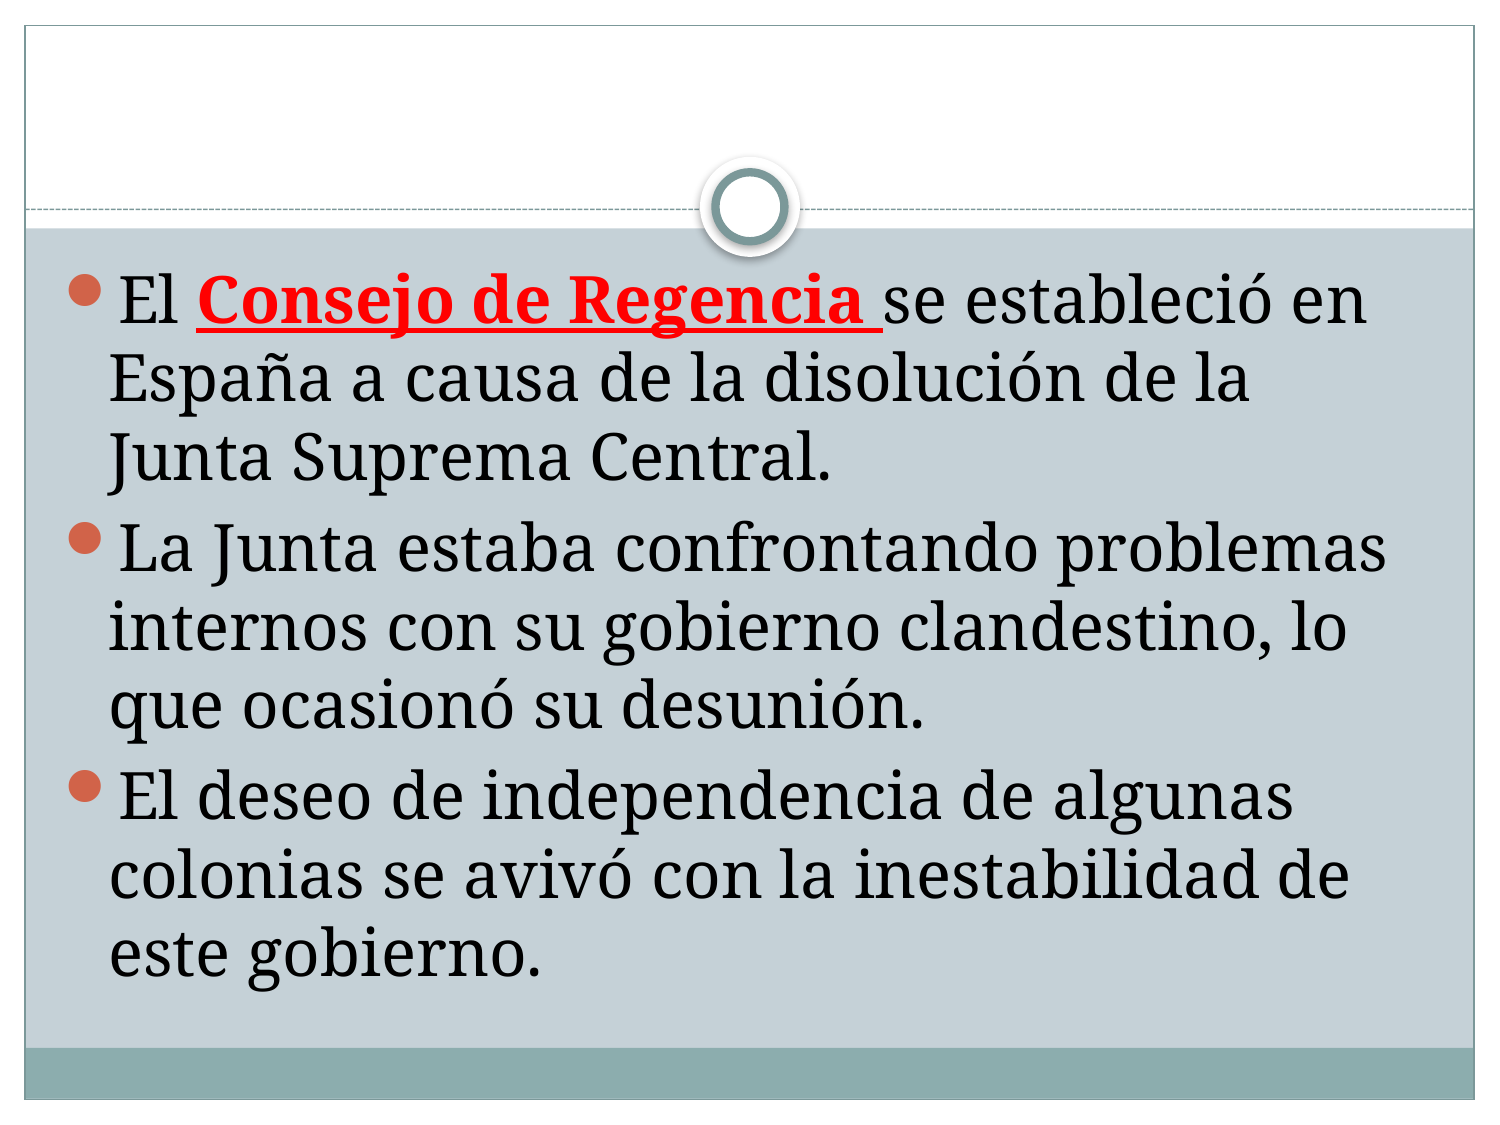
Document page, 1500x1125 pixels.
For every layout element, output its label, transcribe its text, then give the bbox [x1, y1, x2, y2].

list El Consejo de Regencia se estableció en España a causa de la disolución de la Junta Suprema Central. La Junta estaba confrontando problemas internos con su gobierno clandestino, lo que ocasionó su desunión. El deseo de independencia de algunas colonias se avivó con la inestabilidad de este gobierno. [49, 250, 1445, 1001]
